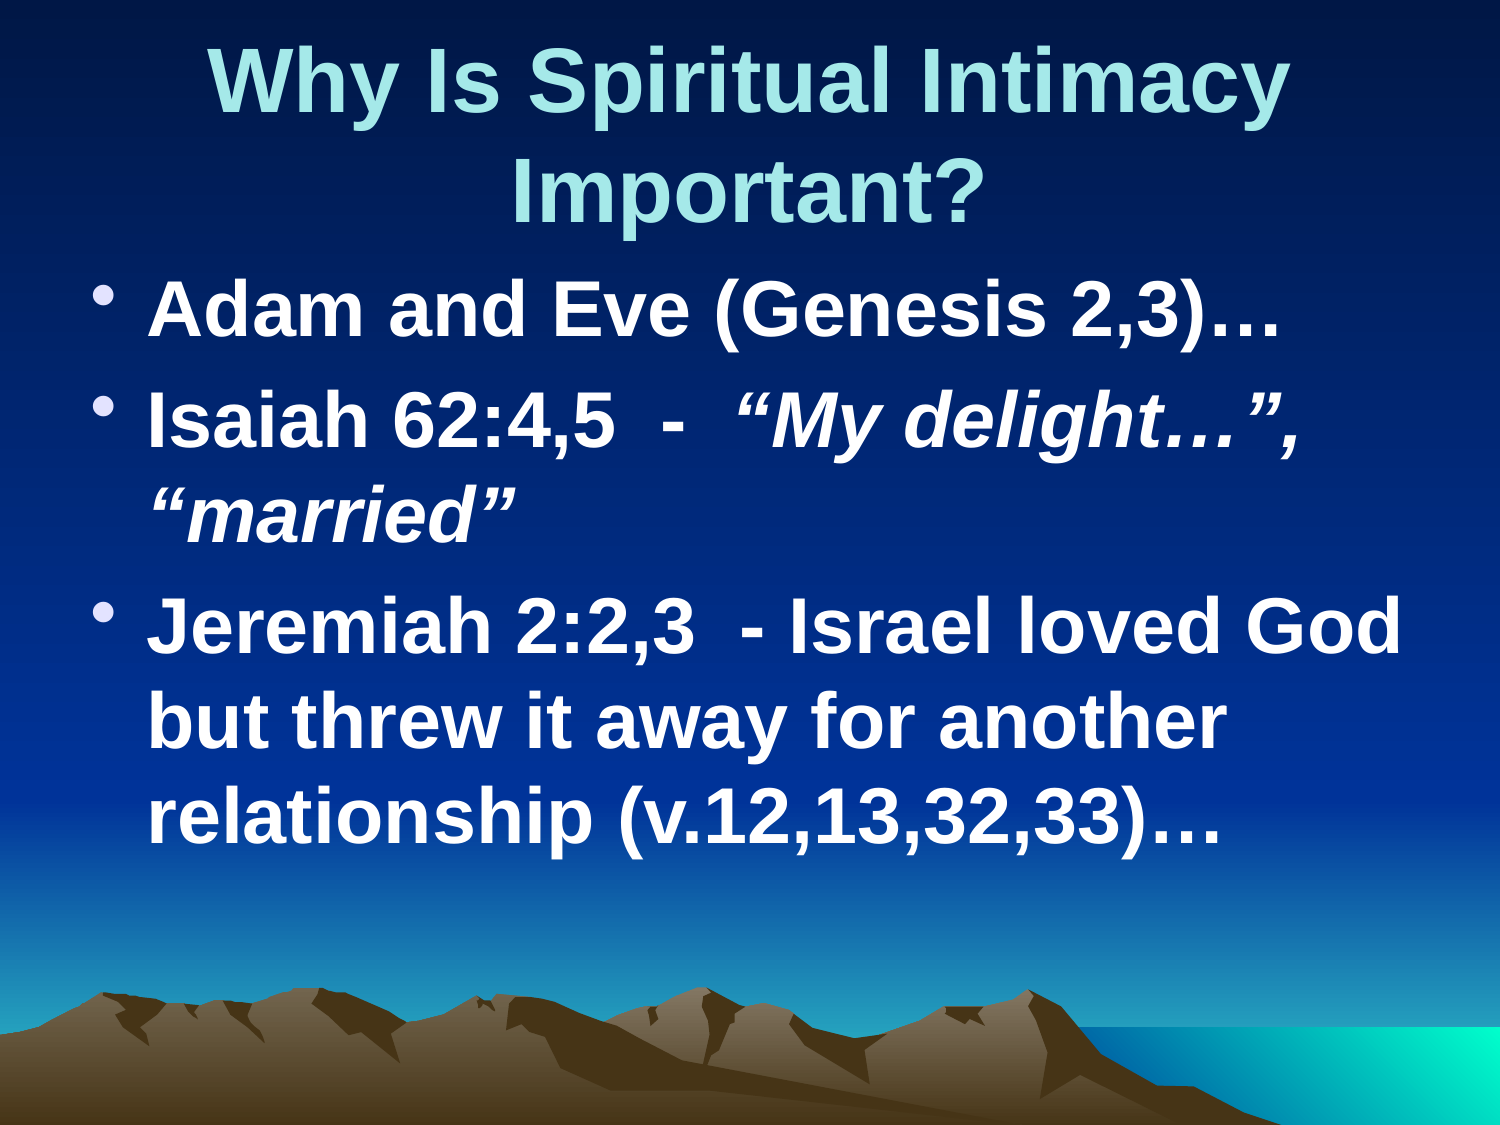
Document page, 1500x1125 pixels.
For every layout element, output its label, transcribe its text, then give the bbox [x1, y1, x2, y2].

list Adam and Eve (Genesis 2,3)… Isaiah 62:4,5 - “My delight…”, “married” Jeremiah 2:2,3 - Israel loved God but threw it away for another relationship (v.12,13,32,33)… [75, 249, 1425, 988]
text_box Why Is Spiritual Intimacy Important? [74, 37, 1425, 225]
